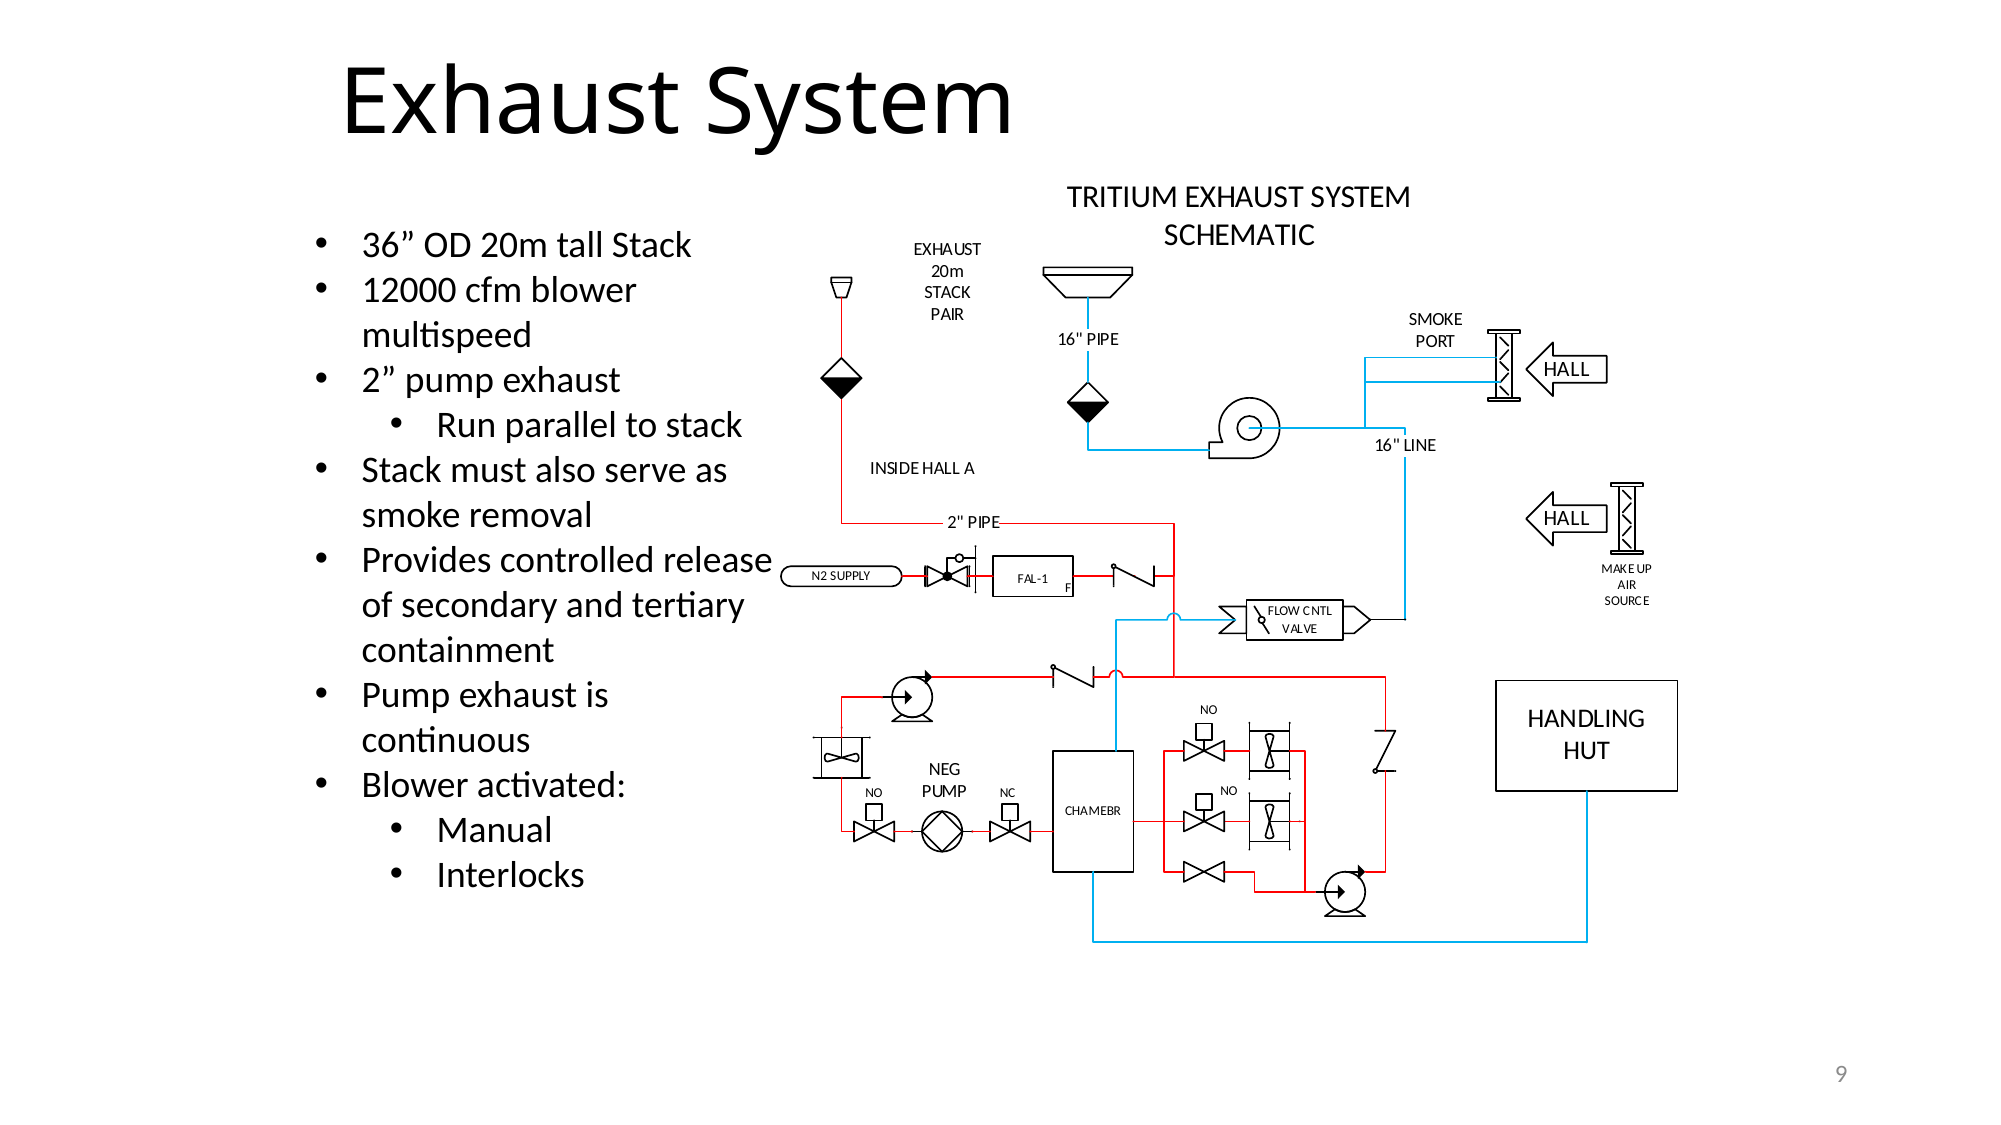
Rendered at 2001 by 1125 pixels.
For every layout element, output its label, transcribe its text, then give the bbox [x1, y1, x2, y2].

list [778, 174, 1679, 963]
text_box 36” OD 20m tall Stack 12000 cfm blower multispeed 2” pump exhaust Run parallel to stack Stack must also serve as smoke removal Provides controlled release of secondary and tertiary containment Pump exhaust is continuous Blower activated: Manual Interlocks [300, 212, 778, 903]
title Exhaust System [324, 45, 1675, 163]
slide_number 9 [1412, 1042, 1863, 1103]
